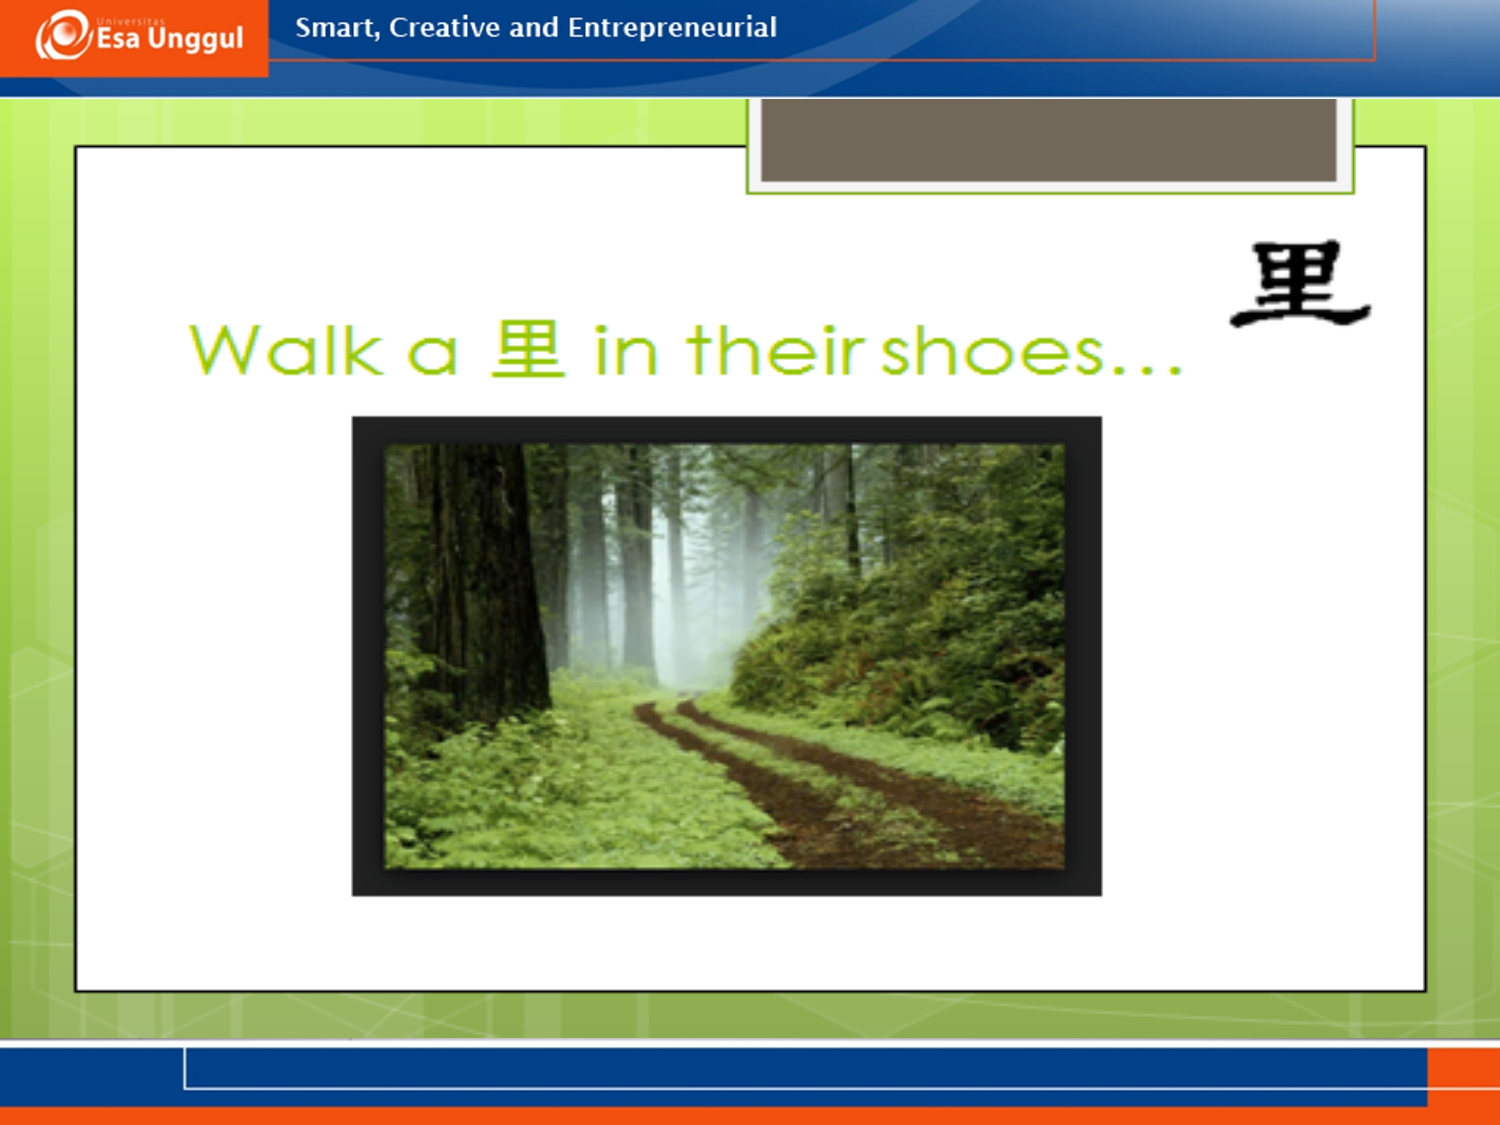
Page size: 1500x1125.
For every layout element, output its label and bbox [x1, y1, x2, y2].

picture [0, 1038, 1500, 1125]
picture [0, 0, 1500, 99]
list [0, 99, 1500, 1038]
